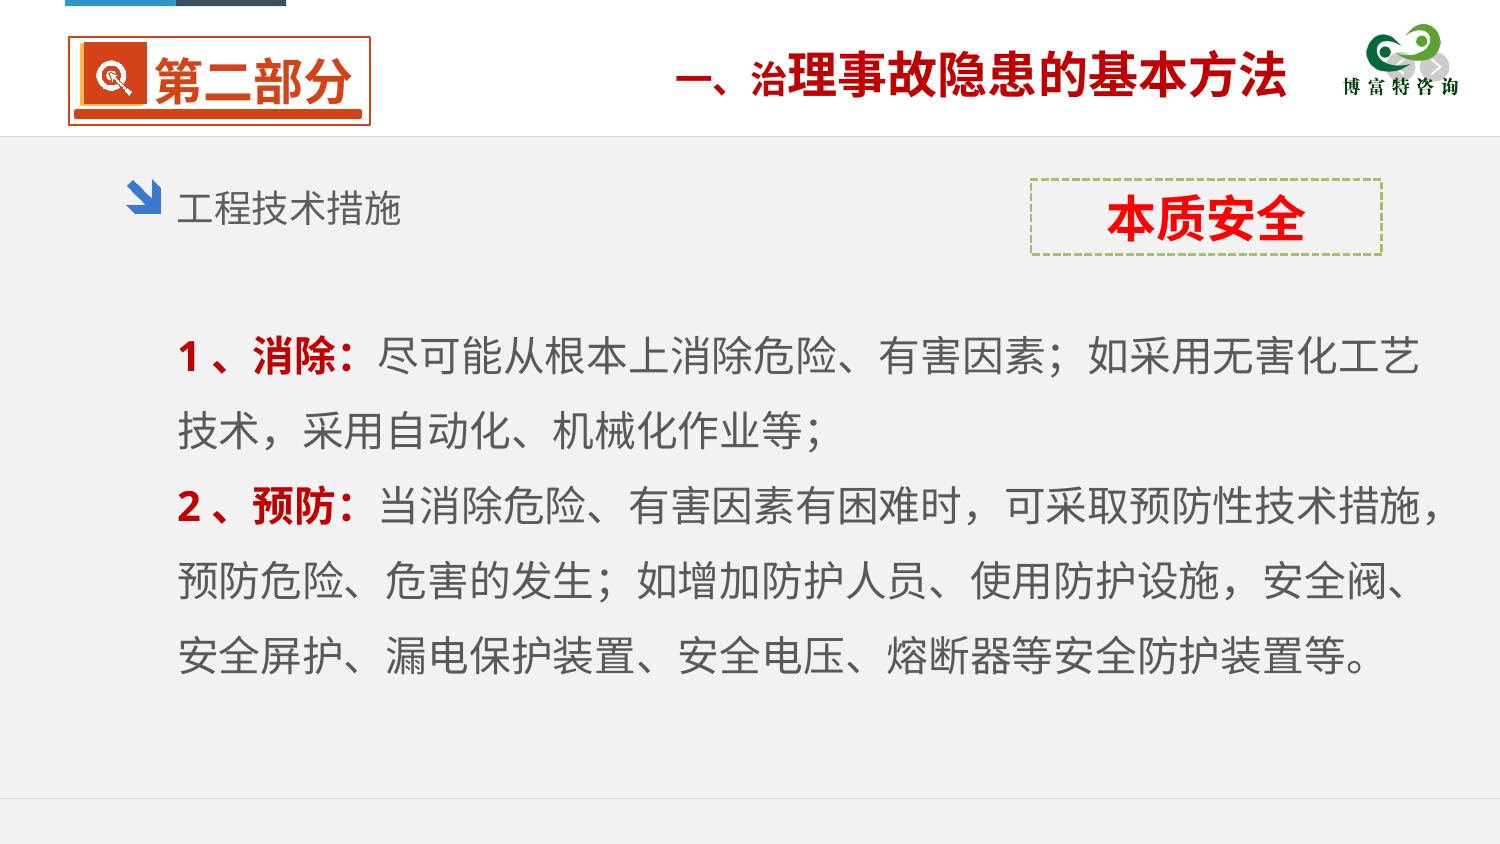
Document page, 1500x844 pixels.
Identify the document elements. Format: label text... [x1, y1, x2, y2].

picture [126, 179, 162, 215]
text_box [68, 36, 371, 125]
text_box 本质安全 [1030, 179, 1382, 255]
text_box 一、治理事故隐患的基本方法 [509, 18, 1437, 112]
picture [1328, 22, 1477, 98]
text_box 1、消除：尽可能从根本上消除危险、有害因素；如采用无害化工艺技术，采用自动化、机械化作业等； 2、预防：当消除危险、有害因素有困难时，可采取预防性技术措施，预防危险、危害的发生；如增加防护人员、使用防护设施，安全阀、安全屏护、漏电保护装置、安全电压、熔断器等安全防护装置等。 [162, 296, 1438, 687]
text_box 工程技术措施 [162, 164, 858, 238]
